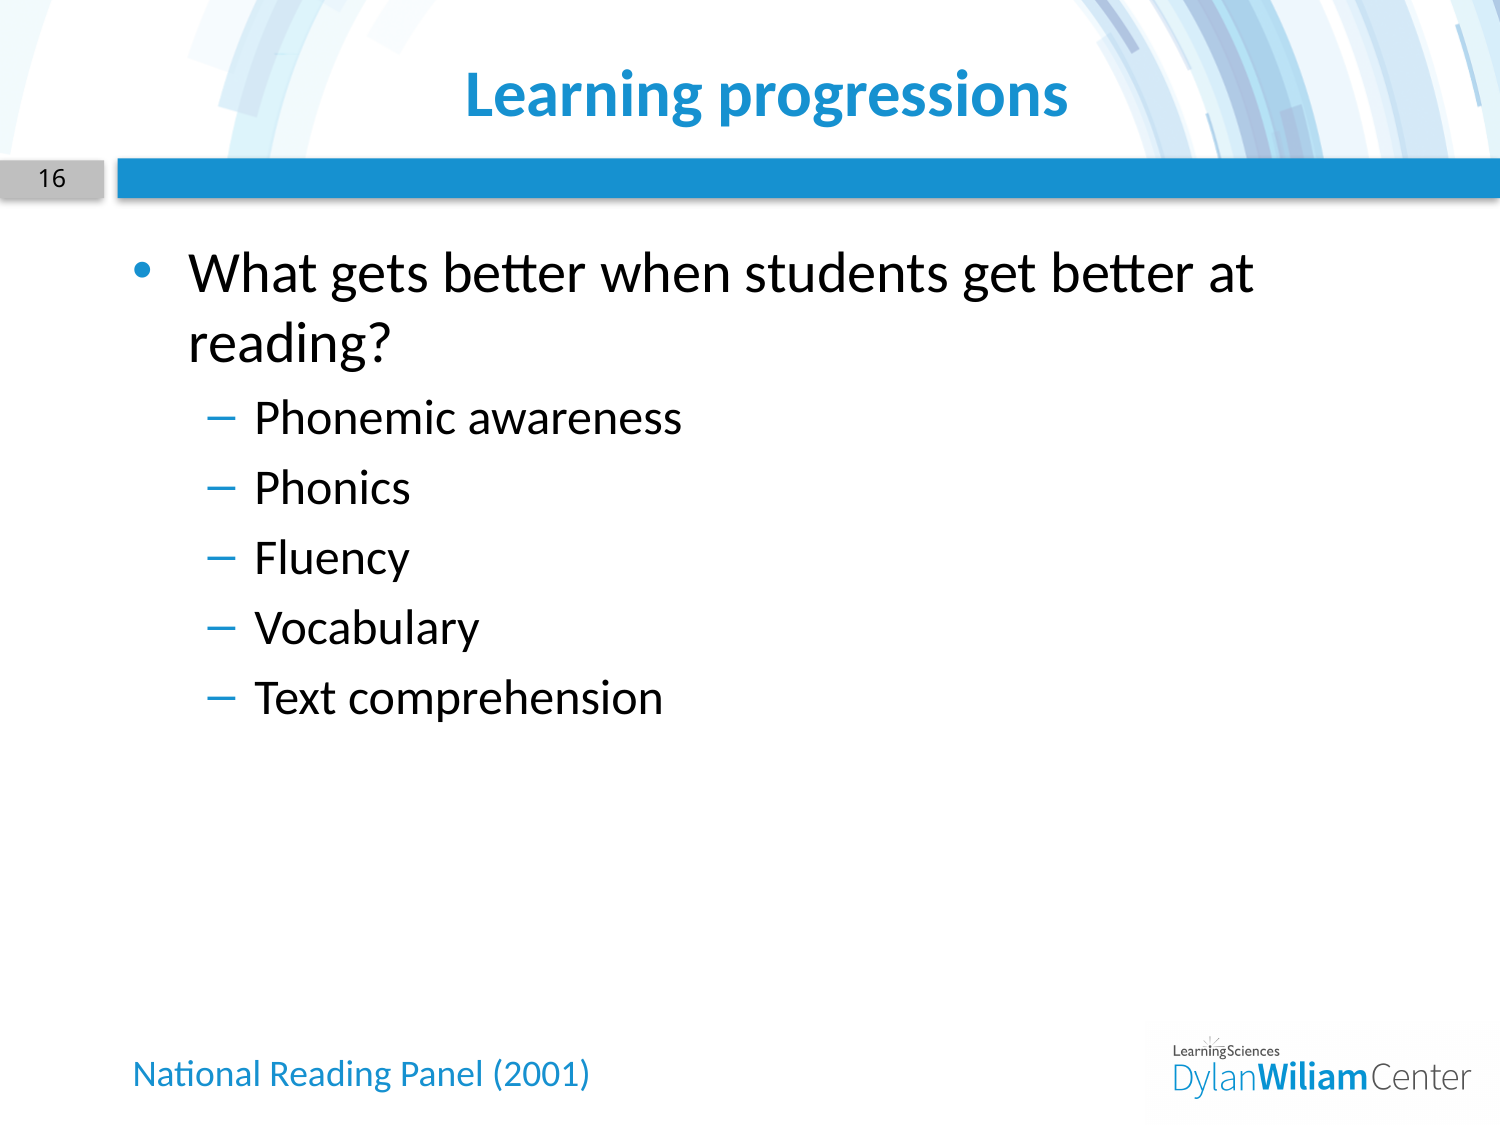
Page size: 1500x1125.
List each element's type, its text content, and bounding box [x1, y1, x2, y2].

slide_number 16 [0, 160, 105, 199]
picture [1145, 1021, 1500, 1125]
list What gets better when students get better at reading? Phonemic awareness Phonics Fluency Vocabulary Text comprehension [117, 227, 1425, 1022]
picture [0, 0, 1500, 159]
text_box National Reading Panel (2001) [117, 1041, 917, 1102]
title Learning progressions [117, 38, 1418, 141]
